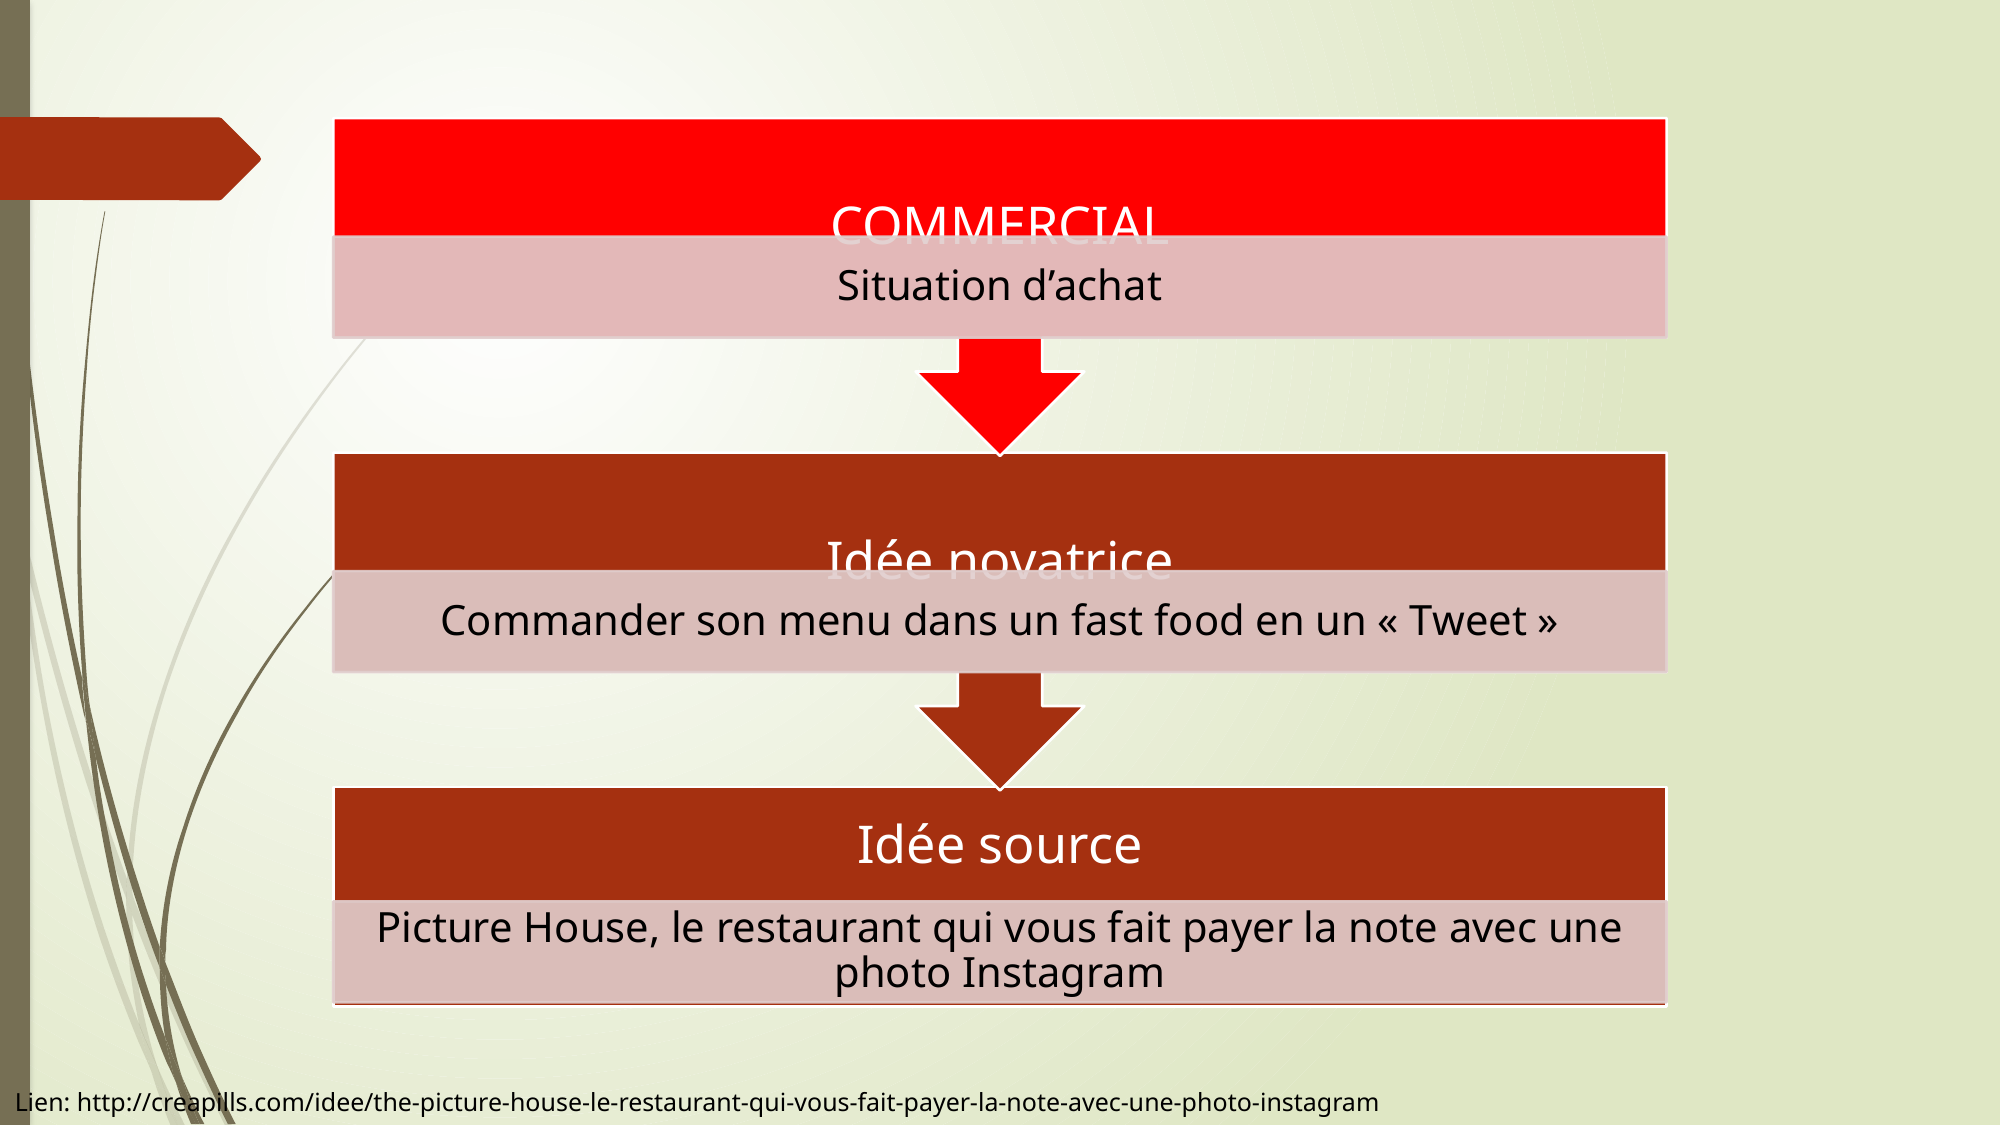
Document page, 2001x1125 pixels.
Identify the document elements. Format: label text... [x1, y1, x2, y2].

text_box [332, 117, 1667, 1008]
text_box Lien: http://creapills.com/idee/the-picture-house-le-restaurant-qui-vous-fait-payer-la-note-avec-une-photo-instagram [0, 1079, 1889, 1125]
